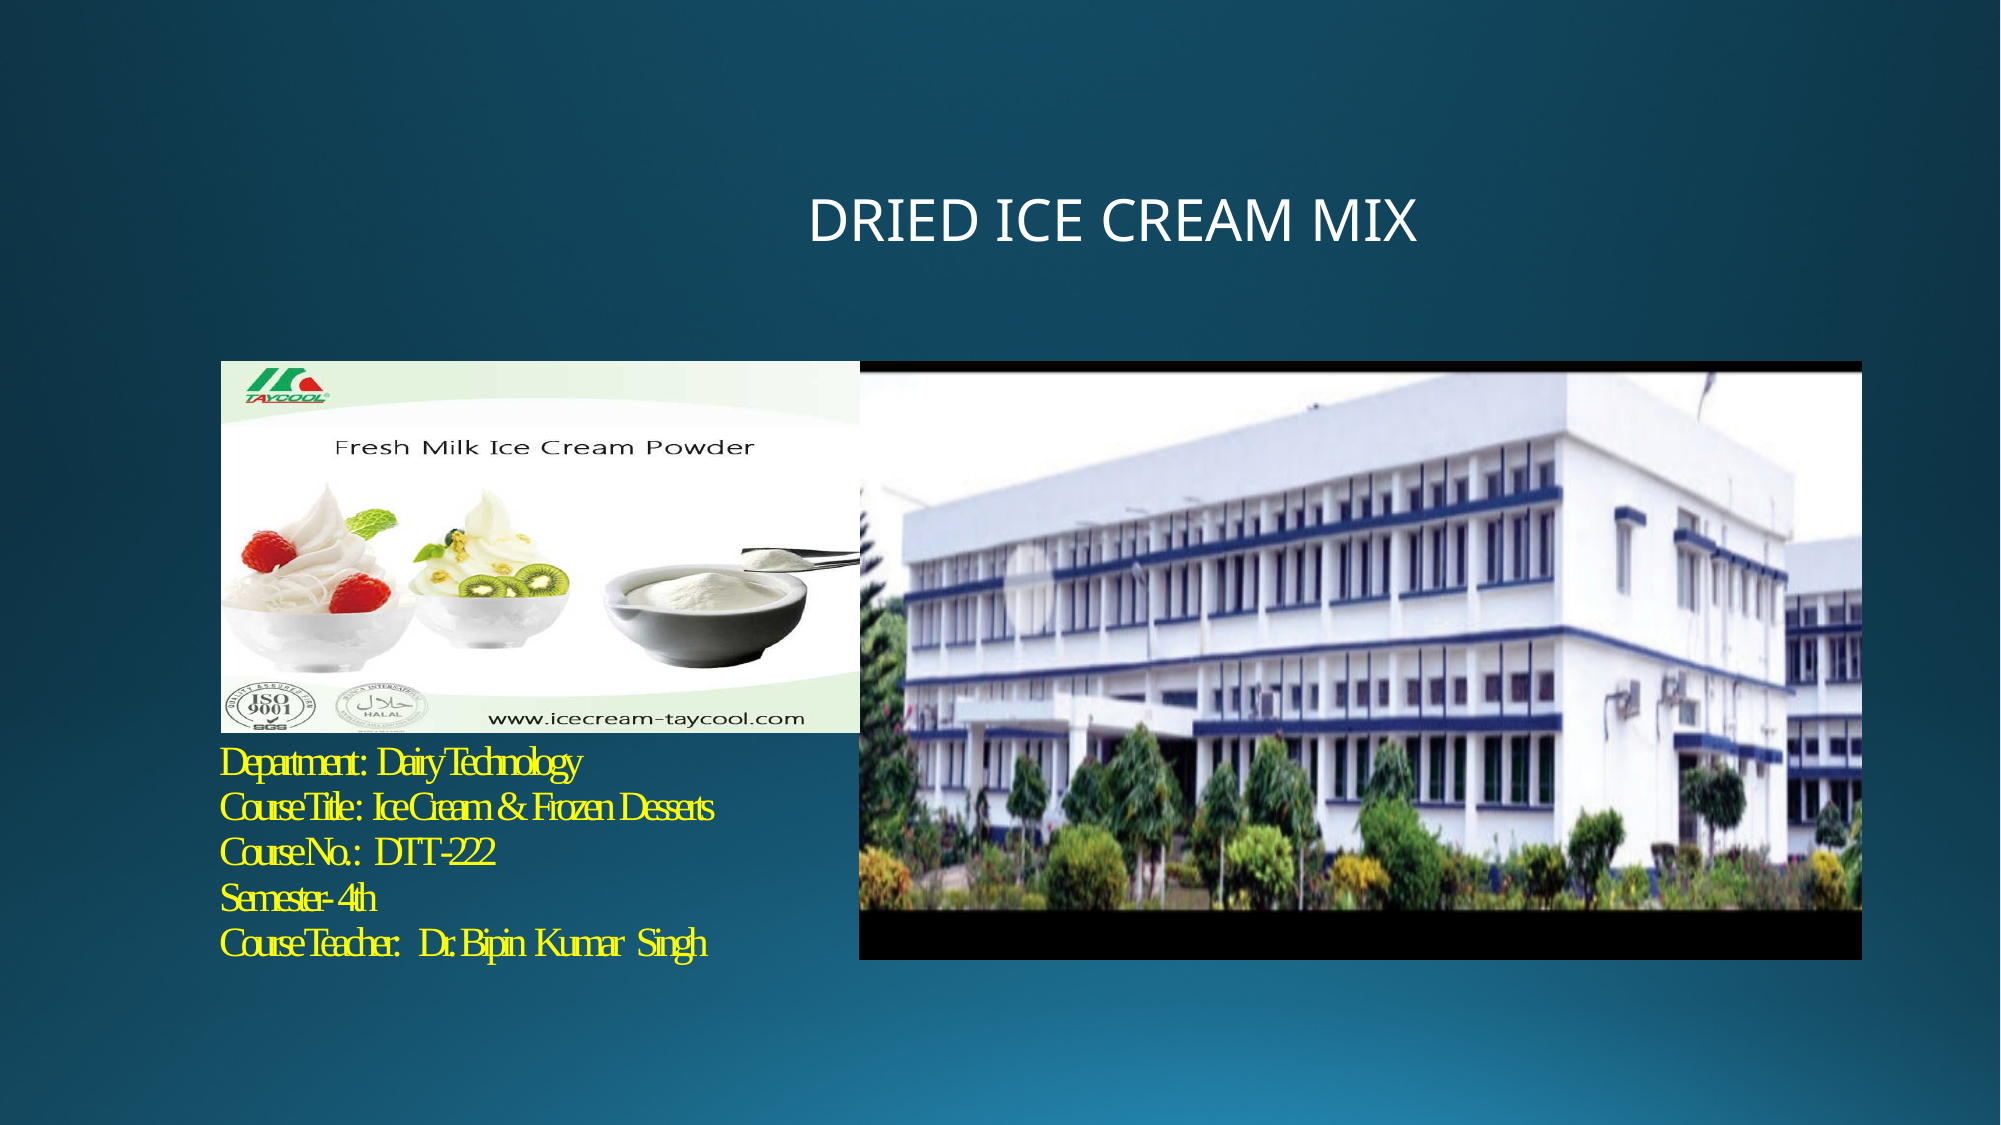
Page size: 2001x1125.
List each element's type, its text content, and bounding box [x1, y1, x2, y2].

title Department : Dairy Technology Course Title : Ice Cream & Frozen Desserts Course No. : DTT -222 Semester- 4th Course Teacher: Dr. Bipin Kumar Singh [204, 732, 815, 1002]
picture [0, 0, 2001, 1125]
subtitle DRIED ICE CREAM MIX [362, 92, 1863, 262]
